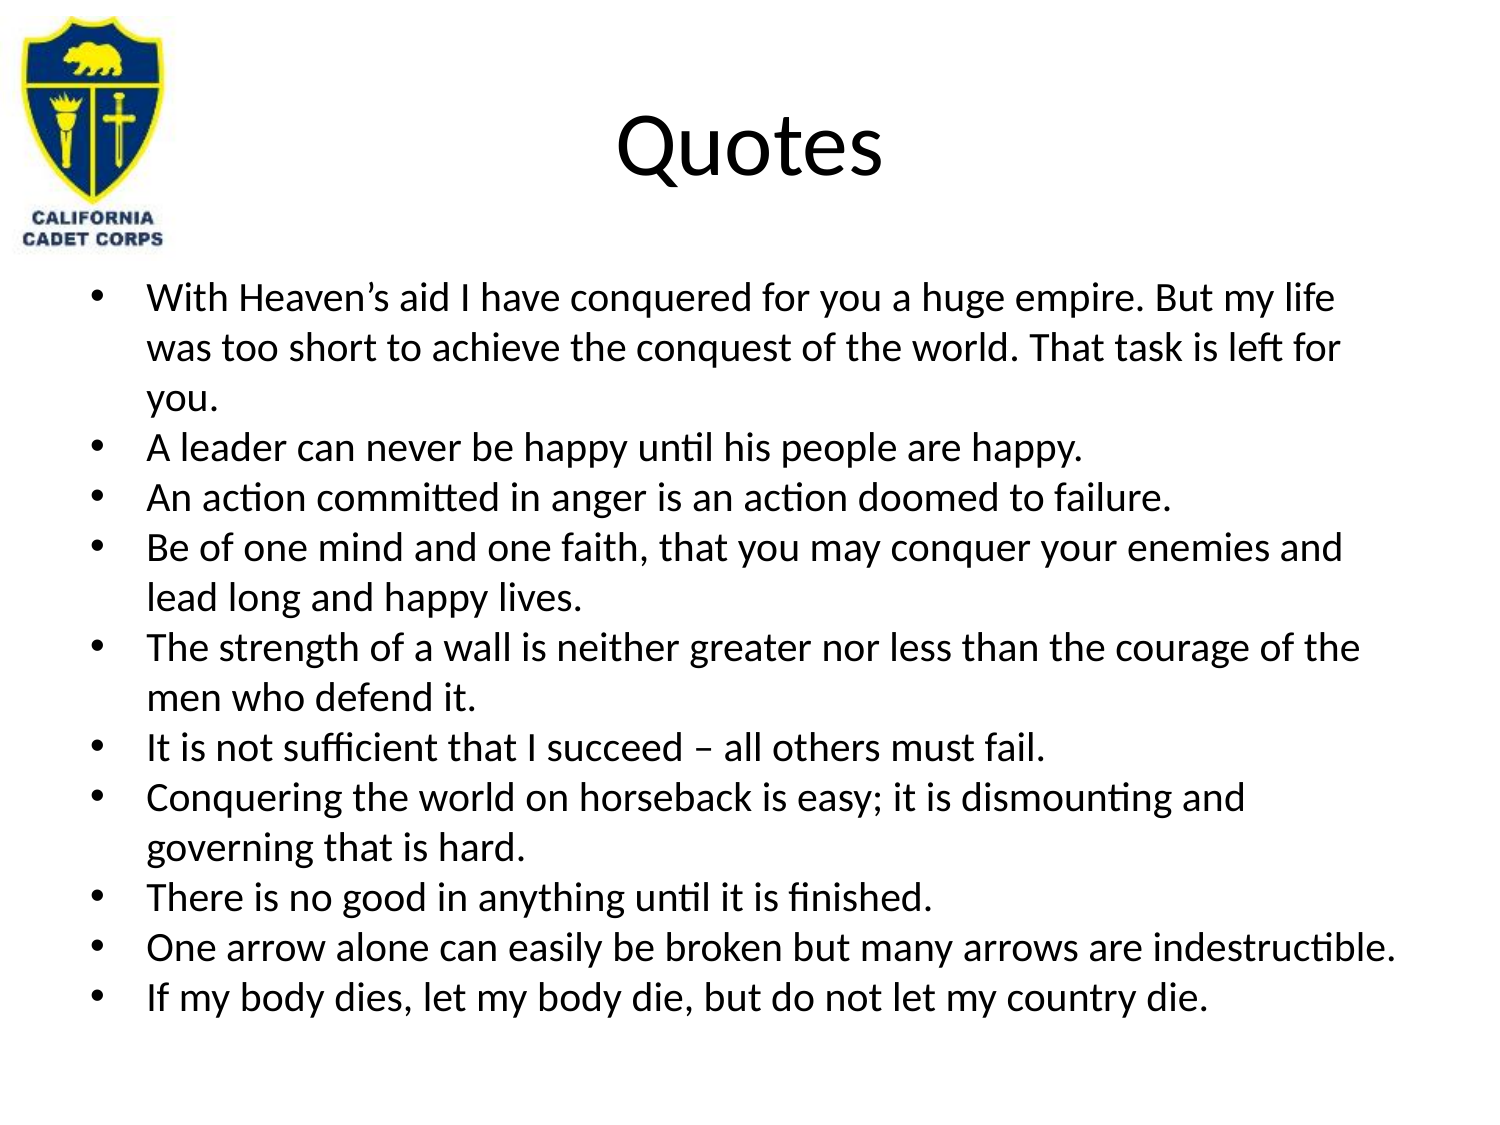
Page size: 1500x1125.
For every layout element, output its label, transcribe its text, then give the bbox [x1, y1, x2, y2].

picture [0, 16, 186, 261]
title Quotes [162, 45, 1338, 233]
list With Heaven’s aid I have conquered for you a huge empire. But my life was too short to achieve the conquest of the world. That task is left for you. A leader can never be happy until his people are happy. An action committed in anger is an action doomed to failure. Be of one mind and one faith, that you may conquer your enemies and lead long and happy lives. The strength of a wall is neither greater nor less than the courage of the men who defend it. It is not sufficient that I succeed – all others must fail. Conquering the world on horseback is easy; it is dismounting and governing that is hard. There is no good in anything until it is finished. One arrow alone can easily be broken but many arrows are indestructible. If my body dies, let my body die, but do not let my country die. [75, 262, 1425, 1050]
